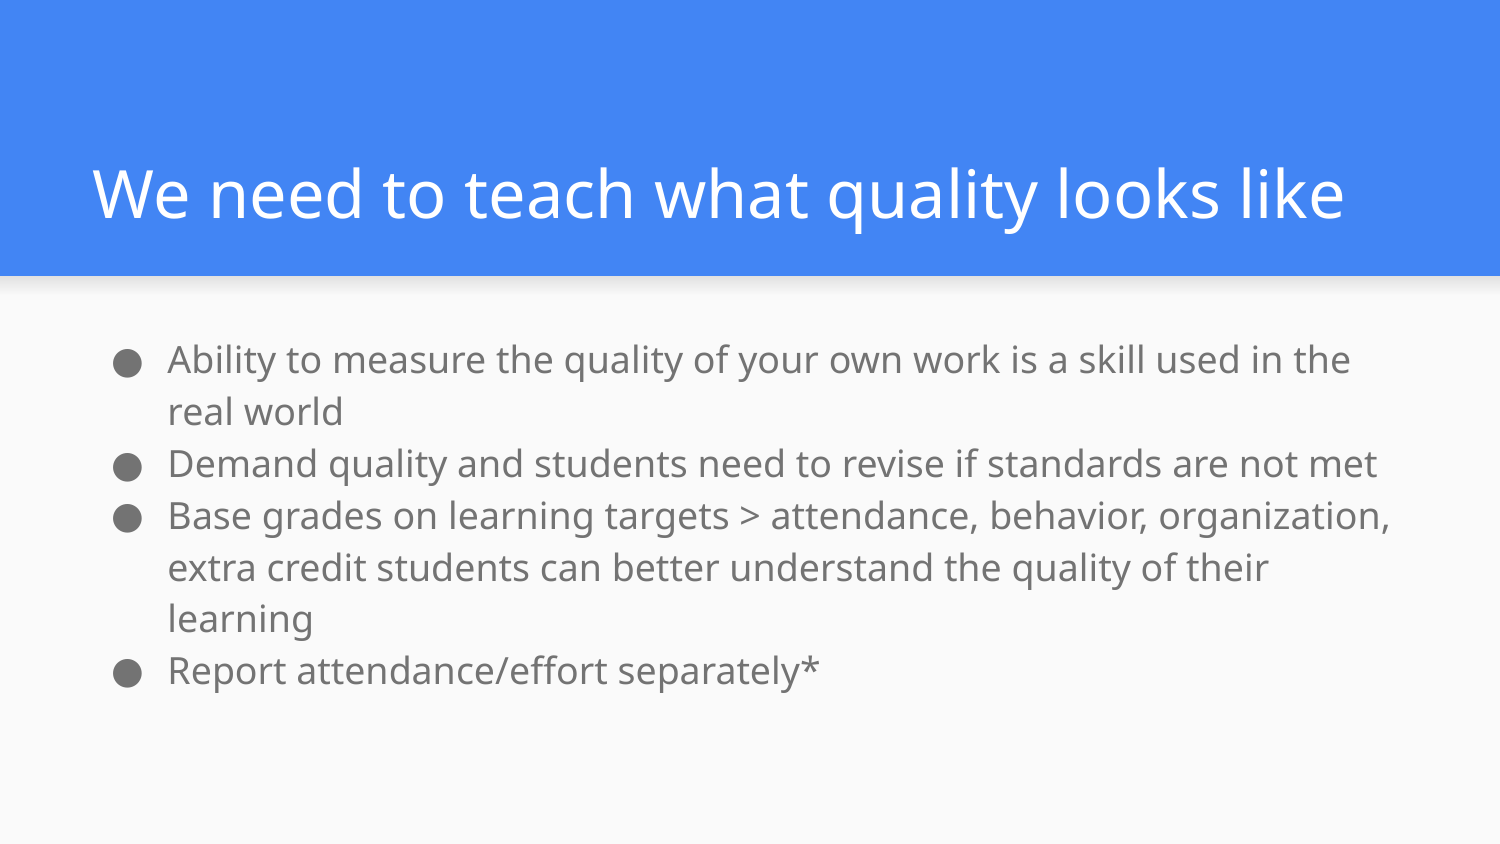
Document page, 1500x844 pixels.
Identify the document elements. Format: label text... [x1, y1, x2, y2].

title We need to teach what quality looks like [77, 121, 1427, 248]
list Ability to measure the quality of your own work is a skill used in the real world Demand quality and students need to revise if standards are not met Base grades on learning targets > attendance, behavior, organization, extra credit students can better understand the quality of their learning Report attendance/effort separately* [77, 314, 1427, 760]
